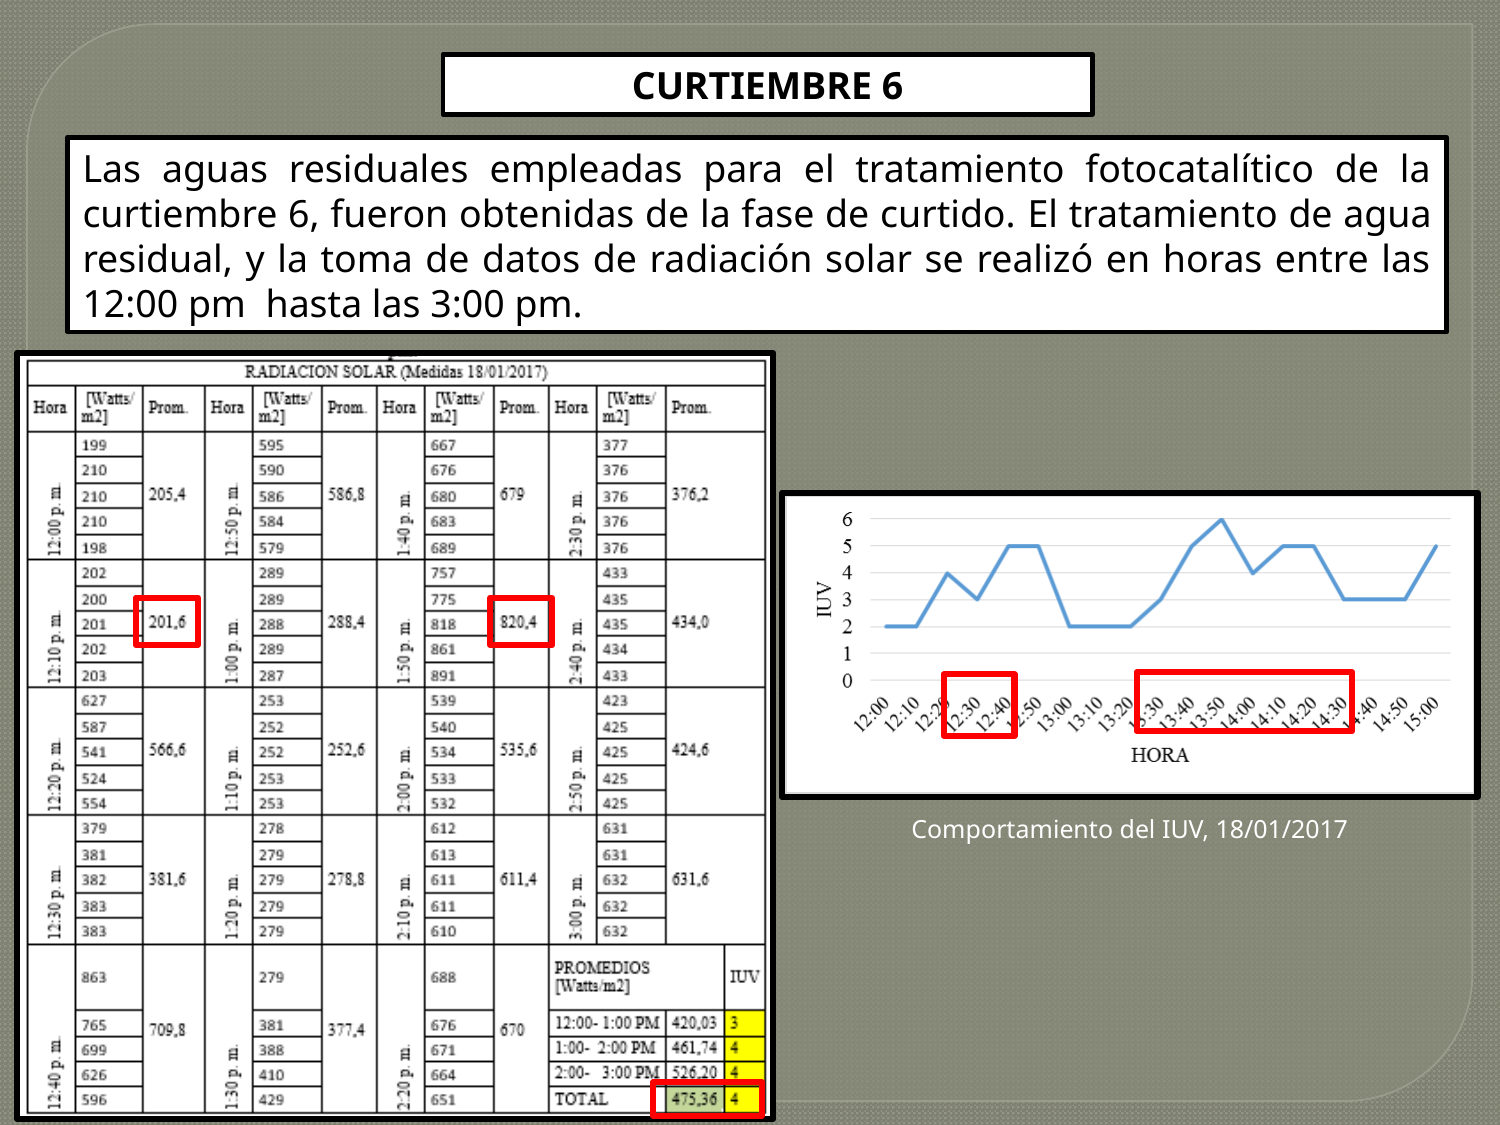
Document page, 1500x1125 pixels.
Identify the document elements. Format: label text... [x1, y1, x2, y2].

text_box Las aguas residuales empleadas para el tratamiento fotocatalítico de la curtiembre 6, fueron obtenidas de la fase de curtido. El tratamiento de agua residual, y la toma de datos de radiación solar se realizó en horas entre las 12:00 pm hasta las 3:00 pm. [67, 137, 1447, 332]
picture [20, 355, 771, 1117]
text_box CURTIEMBRE 6 [442, 54, 1093, 115]
text_box Comportamiento del IUV, 18/01/2017 [855, 807, 1405, 852]
picture [785, 495, 1475, 795]
